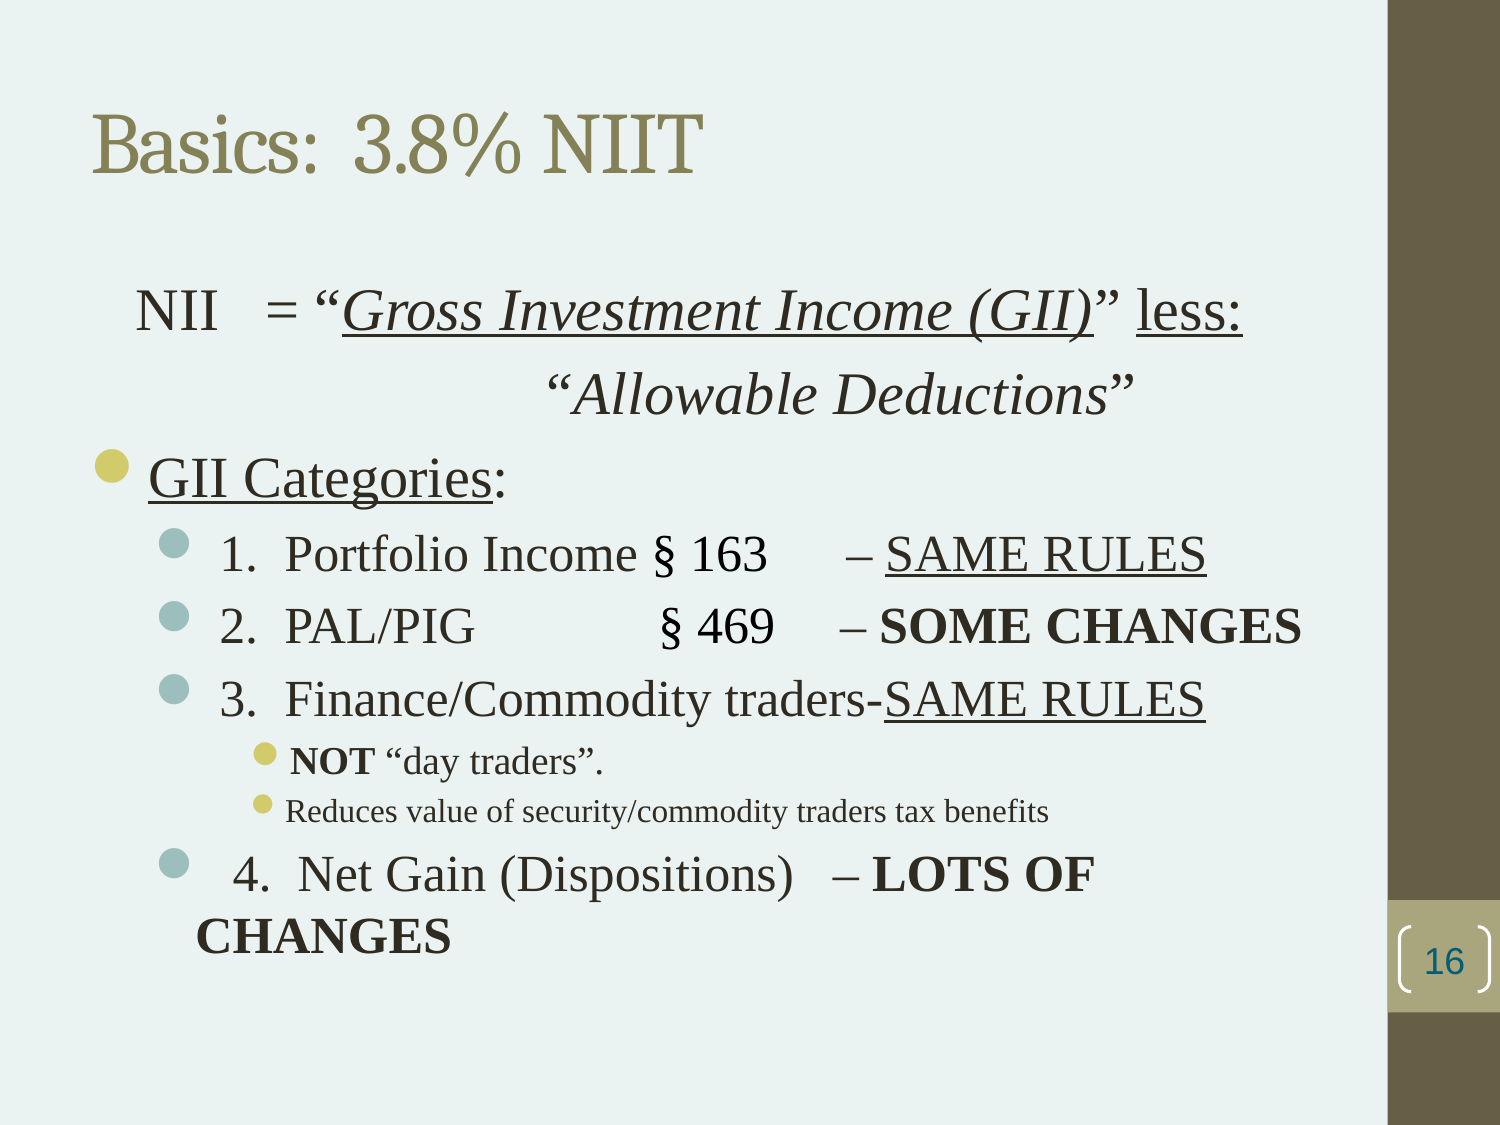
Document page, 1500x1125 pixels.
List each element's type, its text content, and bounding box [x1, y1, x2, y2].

list NII = “Gross Investment Income (GII)” less: “Allowable Deductions” GII Categories: 1. Portfolio Income § 163 – SAME RULES 2. PAL/PIG § 469 – SOME CHANGES 3. Finance/Commodity traders-SAME RULES NOT “day traders”. Reduces value of security/commodity traders tax benefits 4. Net Gain (Dispositions) – LOTS OF CHANGES [75, 262, 1325, 1050]
slide_number 16 [1397, 925, 1492, 994]
title Basics: 3.8% NIIT [75, 45, 1325, 233]
